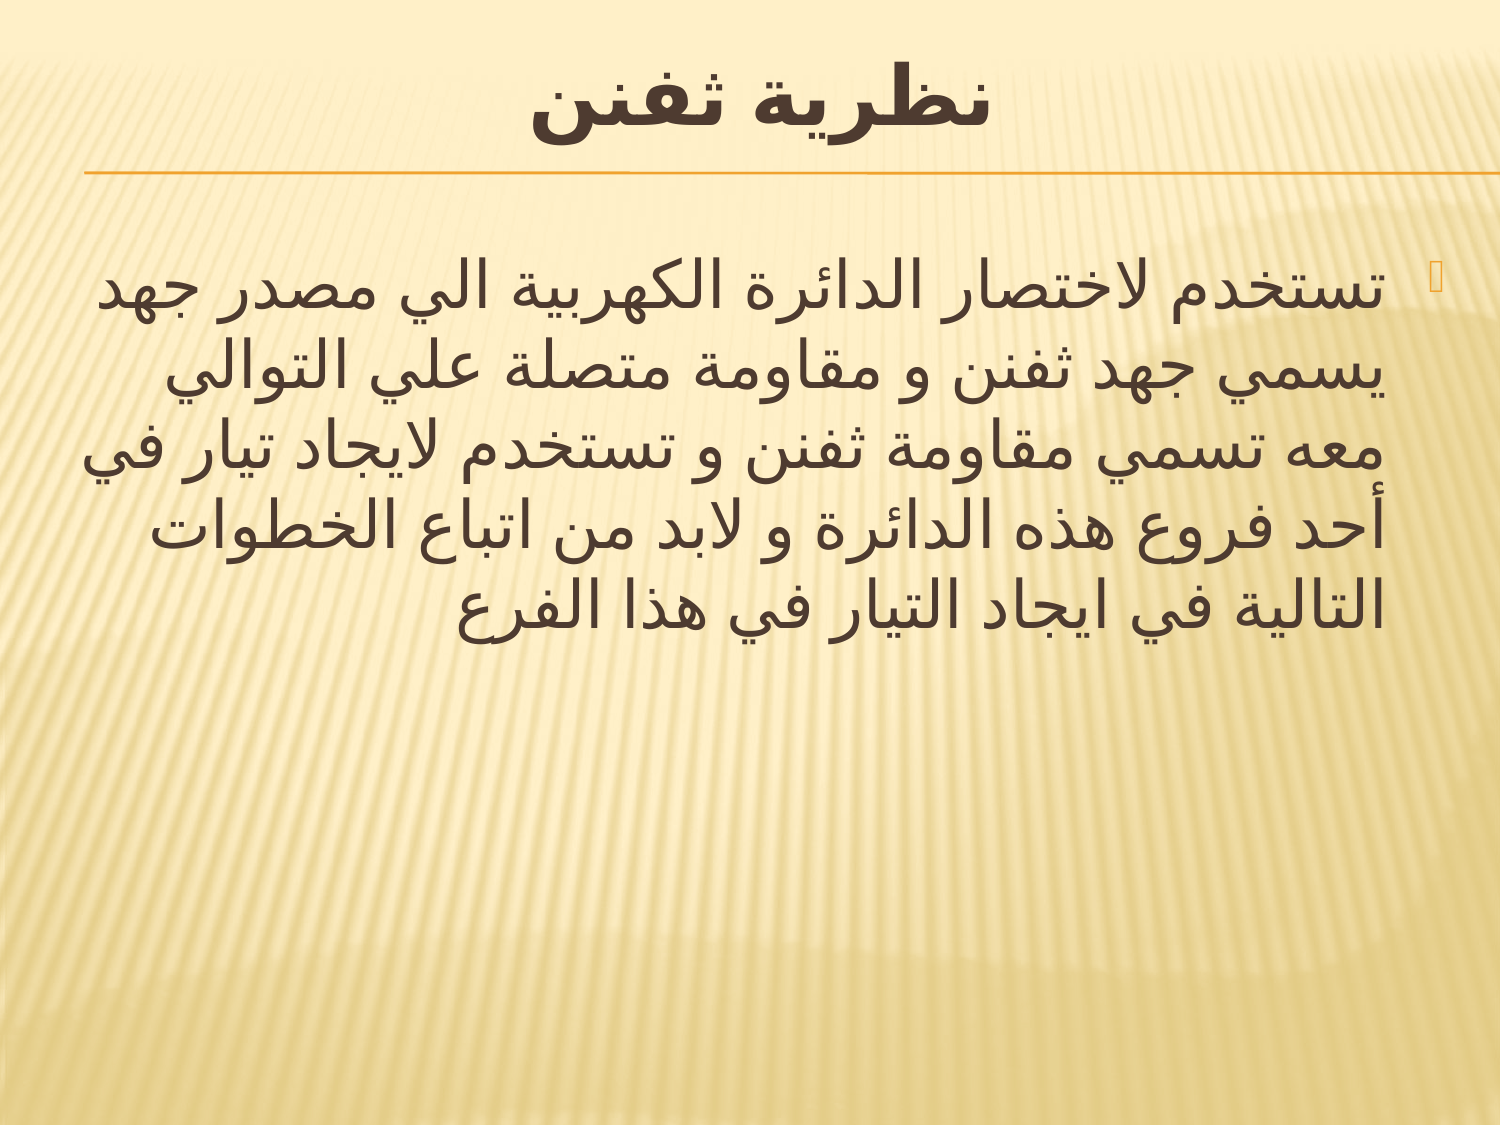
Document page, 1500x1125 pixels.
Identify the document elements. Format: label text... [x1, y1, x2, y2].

title نظرية ثفنن [50, 23, 1475, 161]
list تستخدم لاختصار الدائرة الكهربية الي مصدر جهد يسمي جهد ثفنن و مقاومة متصلة علي التوالي معه تسمي مقاومة ثفنن و تستخدم لايجاد تيار في أحد فروع هذه الدائرة و لابد من اتباع الخطوات التالية في ايجاد التيار في هذا الفرع [35, 234, 1461, 977]
